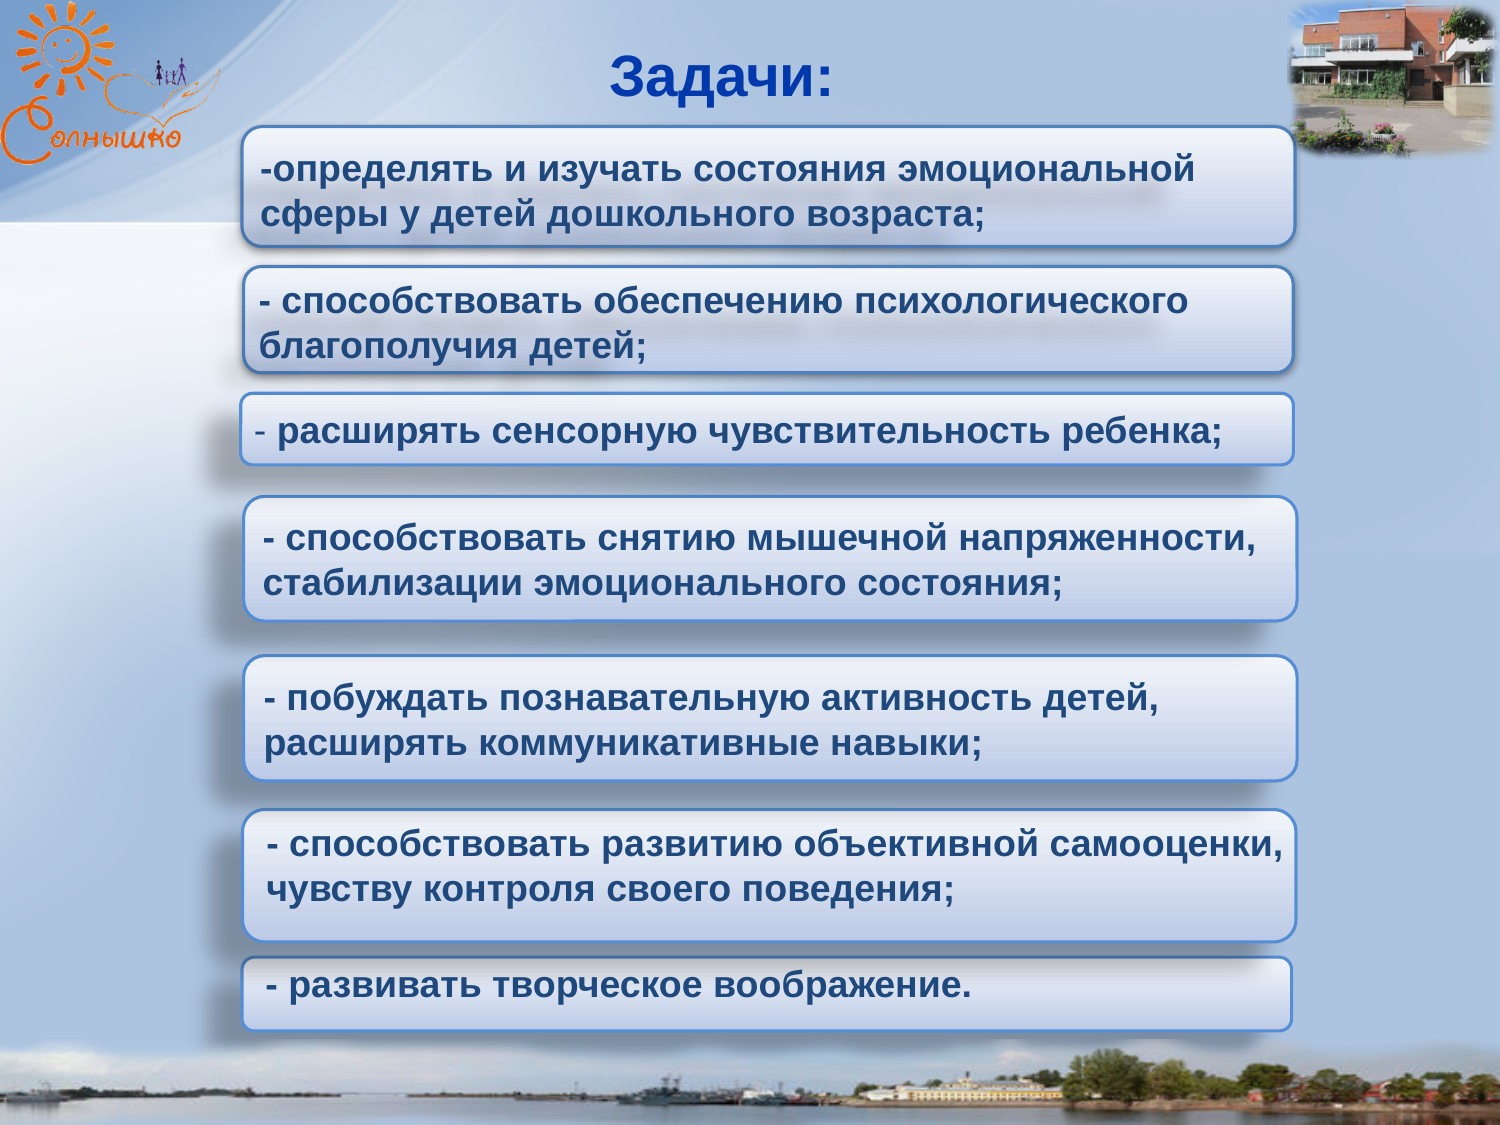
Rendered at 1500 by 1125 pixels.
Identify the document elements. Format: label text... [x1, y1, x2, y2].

text_box - способствовать снятию мышечной напряженности, стабилизации эмоционального состояния; [247, 505, 1291, 611]
text_box - побуждать познавательную активность детей, расширять коммуникативные навыки; [248, 665, 1285, 771]
text_box - способствовать развитию объективной самооценки, чувству контроля своего поведения; [251, 811, 1305, 917]
text_box [1279, 242, 1290, 248]
text_box - развивать творческое воображение. [250, 952, 1296, 1012]
text_box [1287, 269, 1295, 370]
picture [0, 0, 1500, 1125]
text_box [242, 495, 1299, 623]
text_box [240, 982, 1293, 1033]
text_box Задачи: [594, 31, 851, 116]
text_box [242, 654, 1299, 782]
text_box -определять и изучать состояния эмоциональной сферы у детей дошкольного возраста; [245, 136, 1296, 242]
text_box [240, 125, 1279, 147]
text_box [241, 821, 1297, 943]
text_box - расширять сенсорную чувствительность ребенка; [239, 398, 1289, 459]
text_box [241, 392, 1295, 466]
text_box - способствовать обеспечению психологического благополучия детей; [243, 268, 1287, 373]
